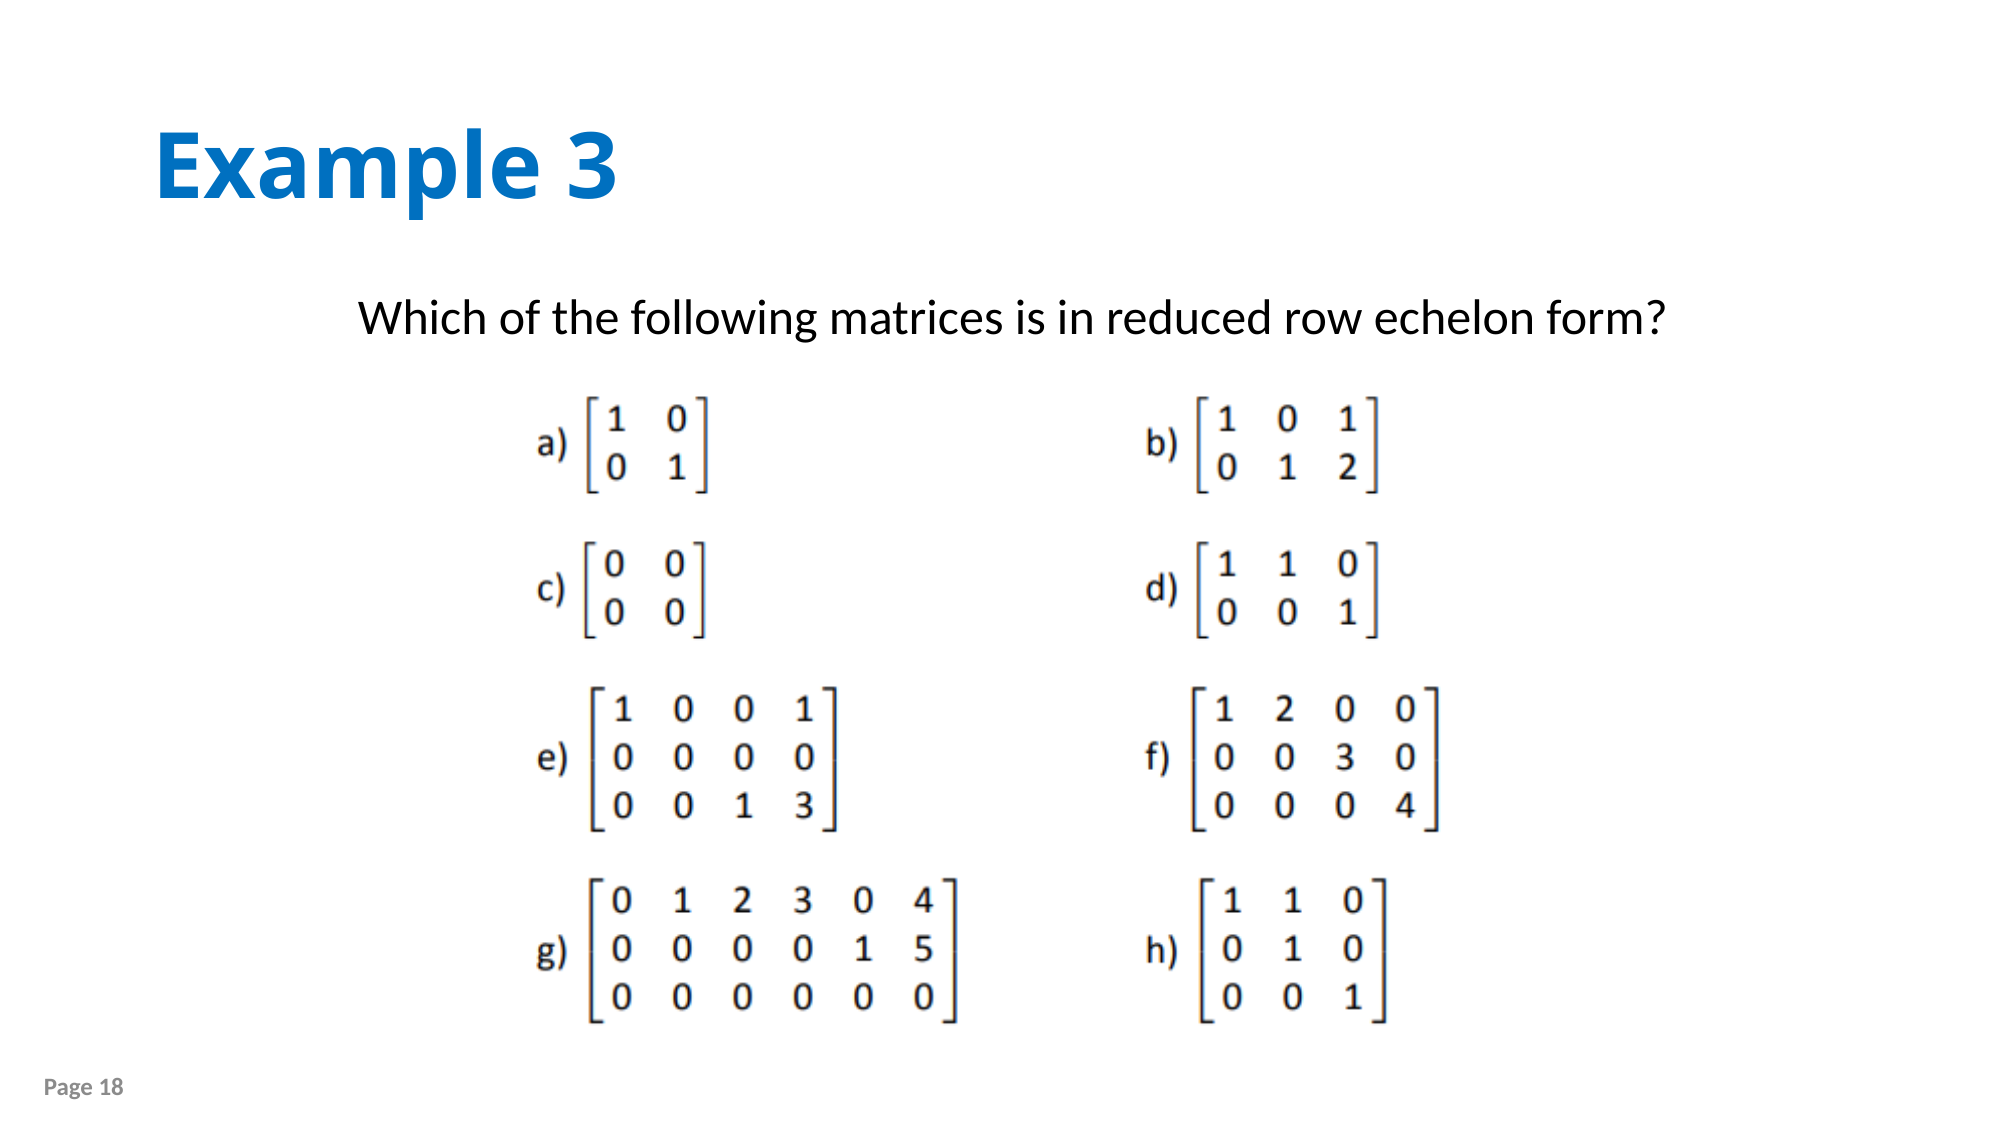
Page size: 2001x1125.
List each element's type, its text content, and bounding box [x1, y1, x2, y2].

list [529, 367, 1471, 1066]
text_box Which of the following matrices is in reduced row echelon form? [343, 277, 1684, 352]
slide_number Page 18 [28, 1055, 479, 1116]
title Example 3 [137, 59, 1863, 278]
